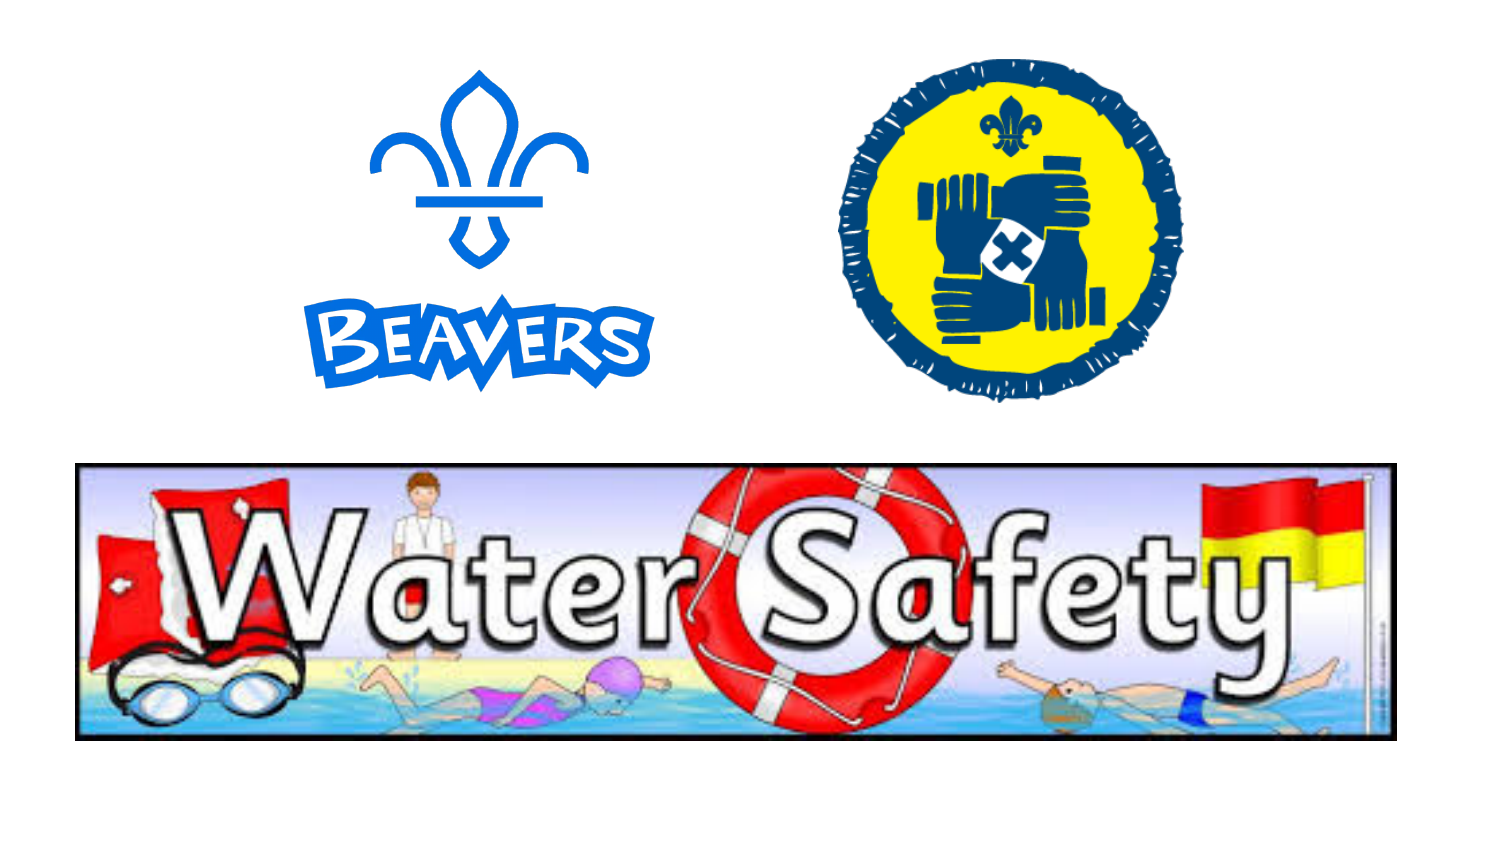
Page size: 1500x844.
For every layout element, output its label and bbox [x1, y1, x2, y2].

picture [74, 463, 1397, 742]
picture [246, 58, 711, 404]
picture [838, 58, 1185, 404]
